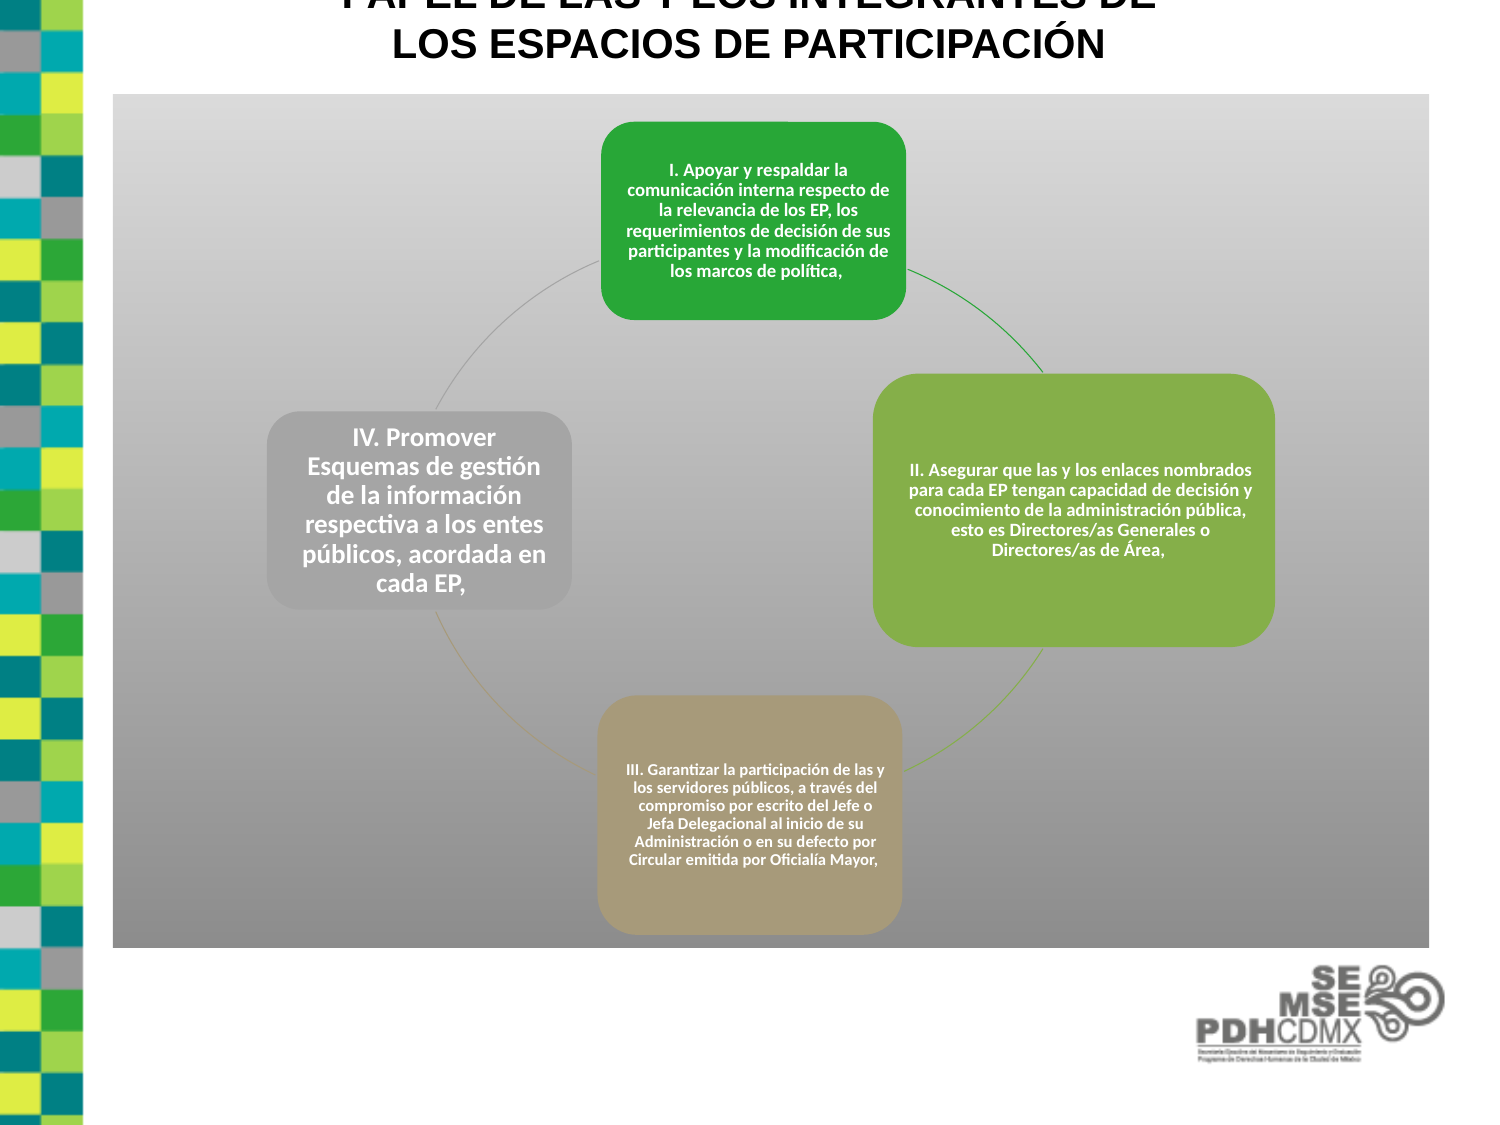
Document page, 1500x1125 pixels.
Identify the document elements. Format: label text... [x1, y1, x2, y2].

picture [0, 0, 1500, 1125]
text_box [112, 94, 1430, 948]
text_box PAPEL DE LAS Y LOS INTEGRANTES DE LOS ESPACIOS DE PARTICIPACIÓN [320, 0, 1178, 94]
